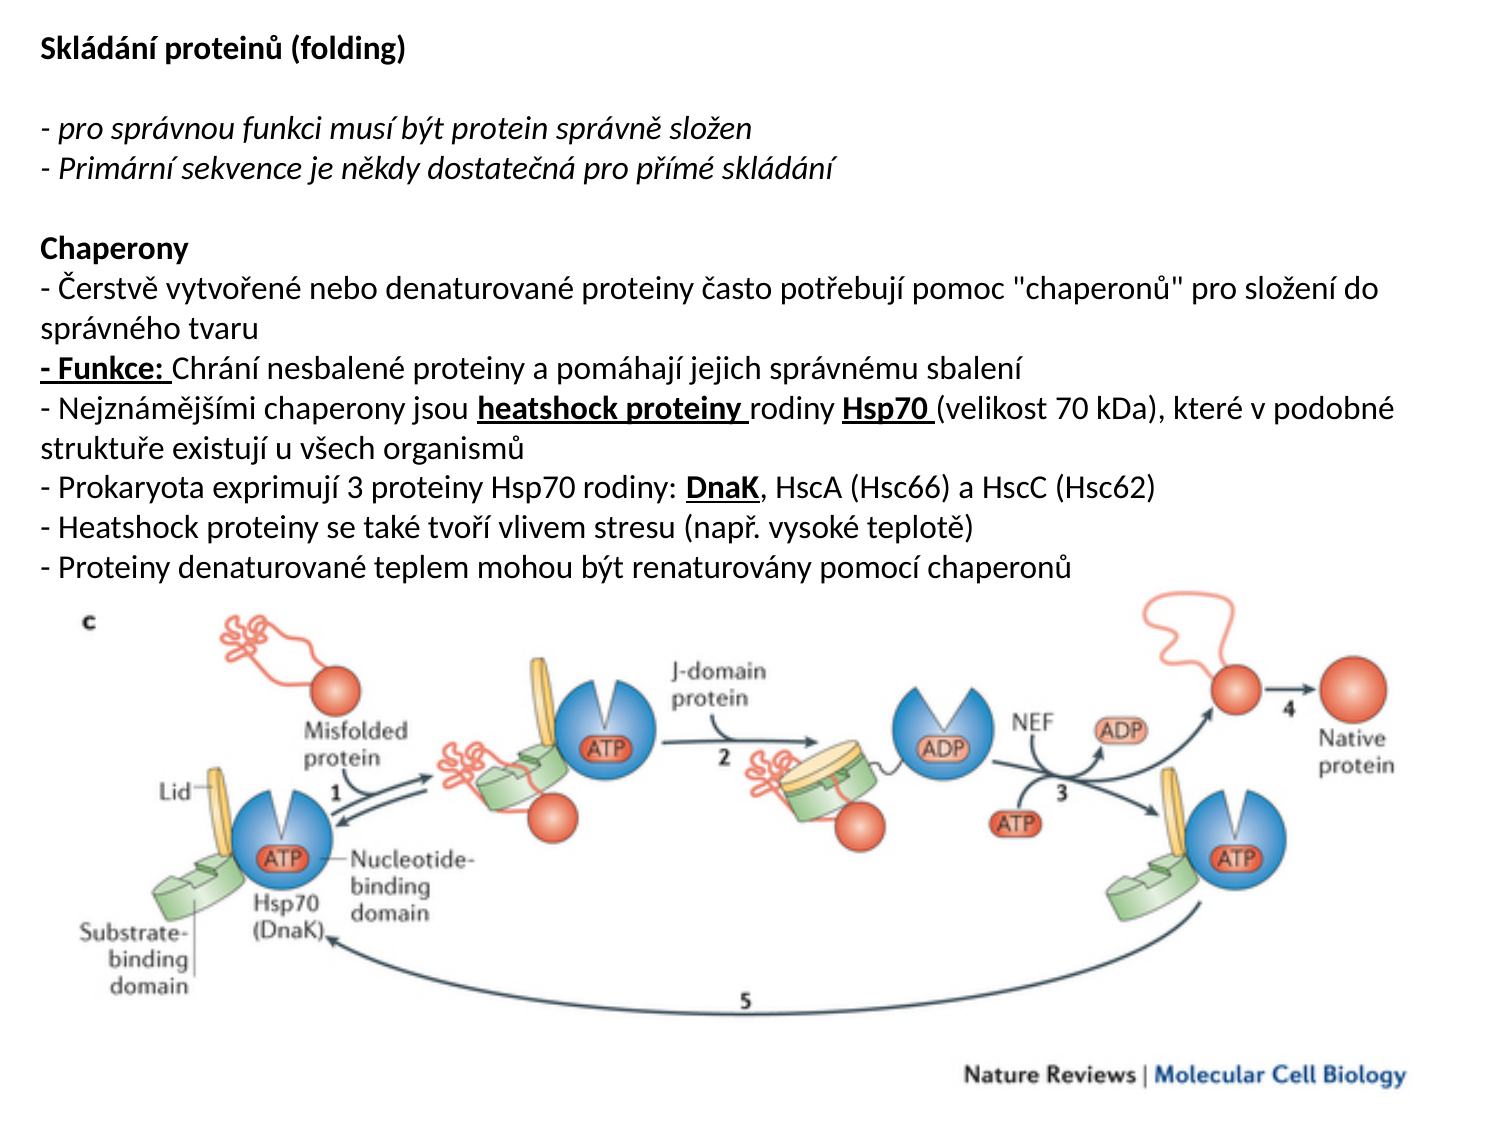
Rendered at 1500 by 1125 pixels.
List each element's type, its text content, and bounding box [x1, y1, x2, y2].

picture [76, 585, 1412, 1095]
text_box Skládání proteinů (folding) - pro správnou funkci musí být protein správně složen - Primární sekvence je někdy dostatečná pro přímé skládání Chaperony - Čerstvě vytvořené nebo denaturované proteiny často potřebují pomoc "chaperonů" pro složení do správného tvaru - Funkce: Chrání nesbalené proteiny a pomáhají jejich správnému sbalení - Nejznámějšími chaperony jsou heatshock proteiny rodiny Hsp70 (velikost 70 kDa), které v podobné struktuře existují u všech organismů - Prokaryota exprimují 3 proteiny Hsp70 rodiny: DnaK, HscA (Hsc66) a HscC (Hsc62) - Heatshock proteiny se také tvoří vlivem stresu (např. vysoké teplotě) - Proteiny denaturované teplem mohou být renaturovány pomocí chaperonů [25, 19, 1447, 593]
